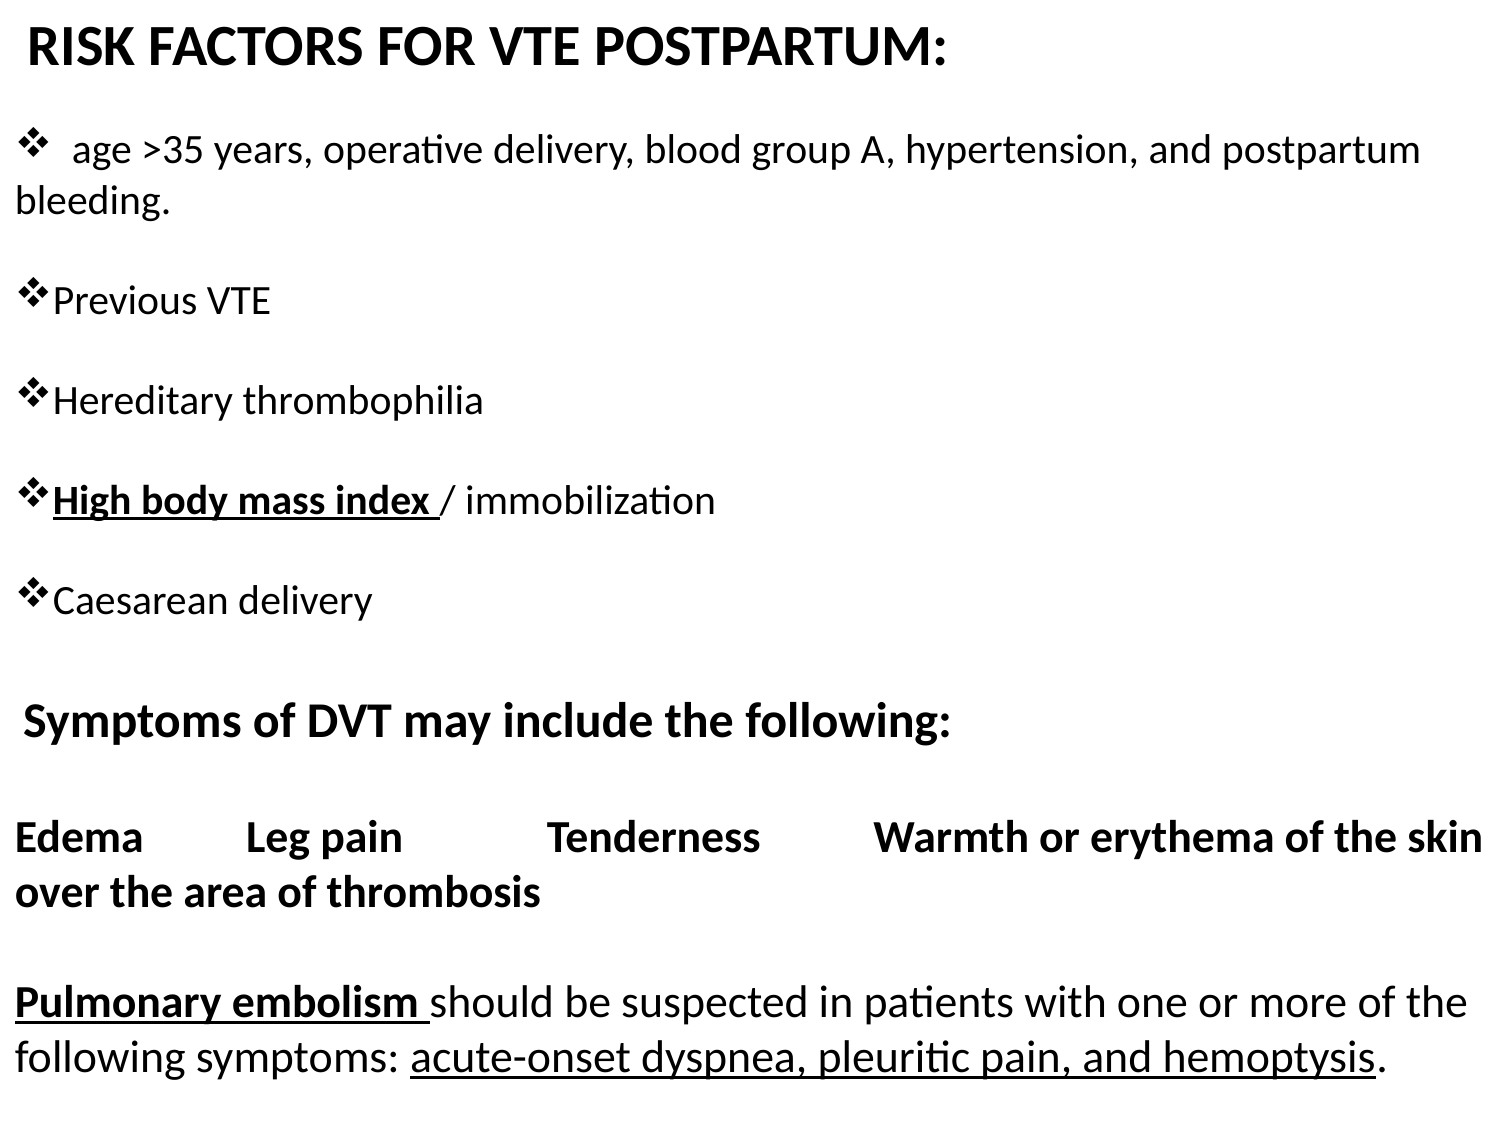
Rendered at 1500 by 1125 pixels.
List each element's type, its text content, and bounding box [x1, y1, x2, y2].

text_box Symptoms of DVT may include the following: Edema Leg pain Tenderness Warmth or erythema of the skin over the area of thrombosis Pulmonary embolism should be suspected in patients with one or more of the following symptoms: acute-onset dyspnea, pleuritic pain, and hemoptysis. [0, 679, 1500, 1090]
text_box RISK FACTORS FOR VTE POSTPARTUM: age >35 years, operative delivery, blood group A, hypertension, and postpartum bleeding. Previous VTE Hereditary thrombophilia High body mass index / immobilization Caesarean delivery [0, 0, 1500, 679]
